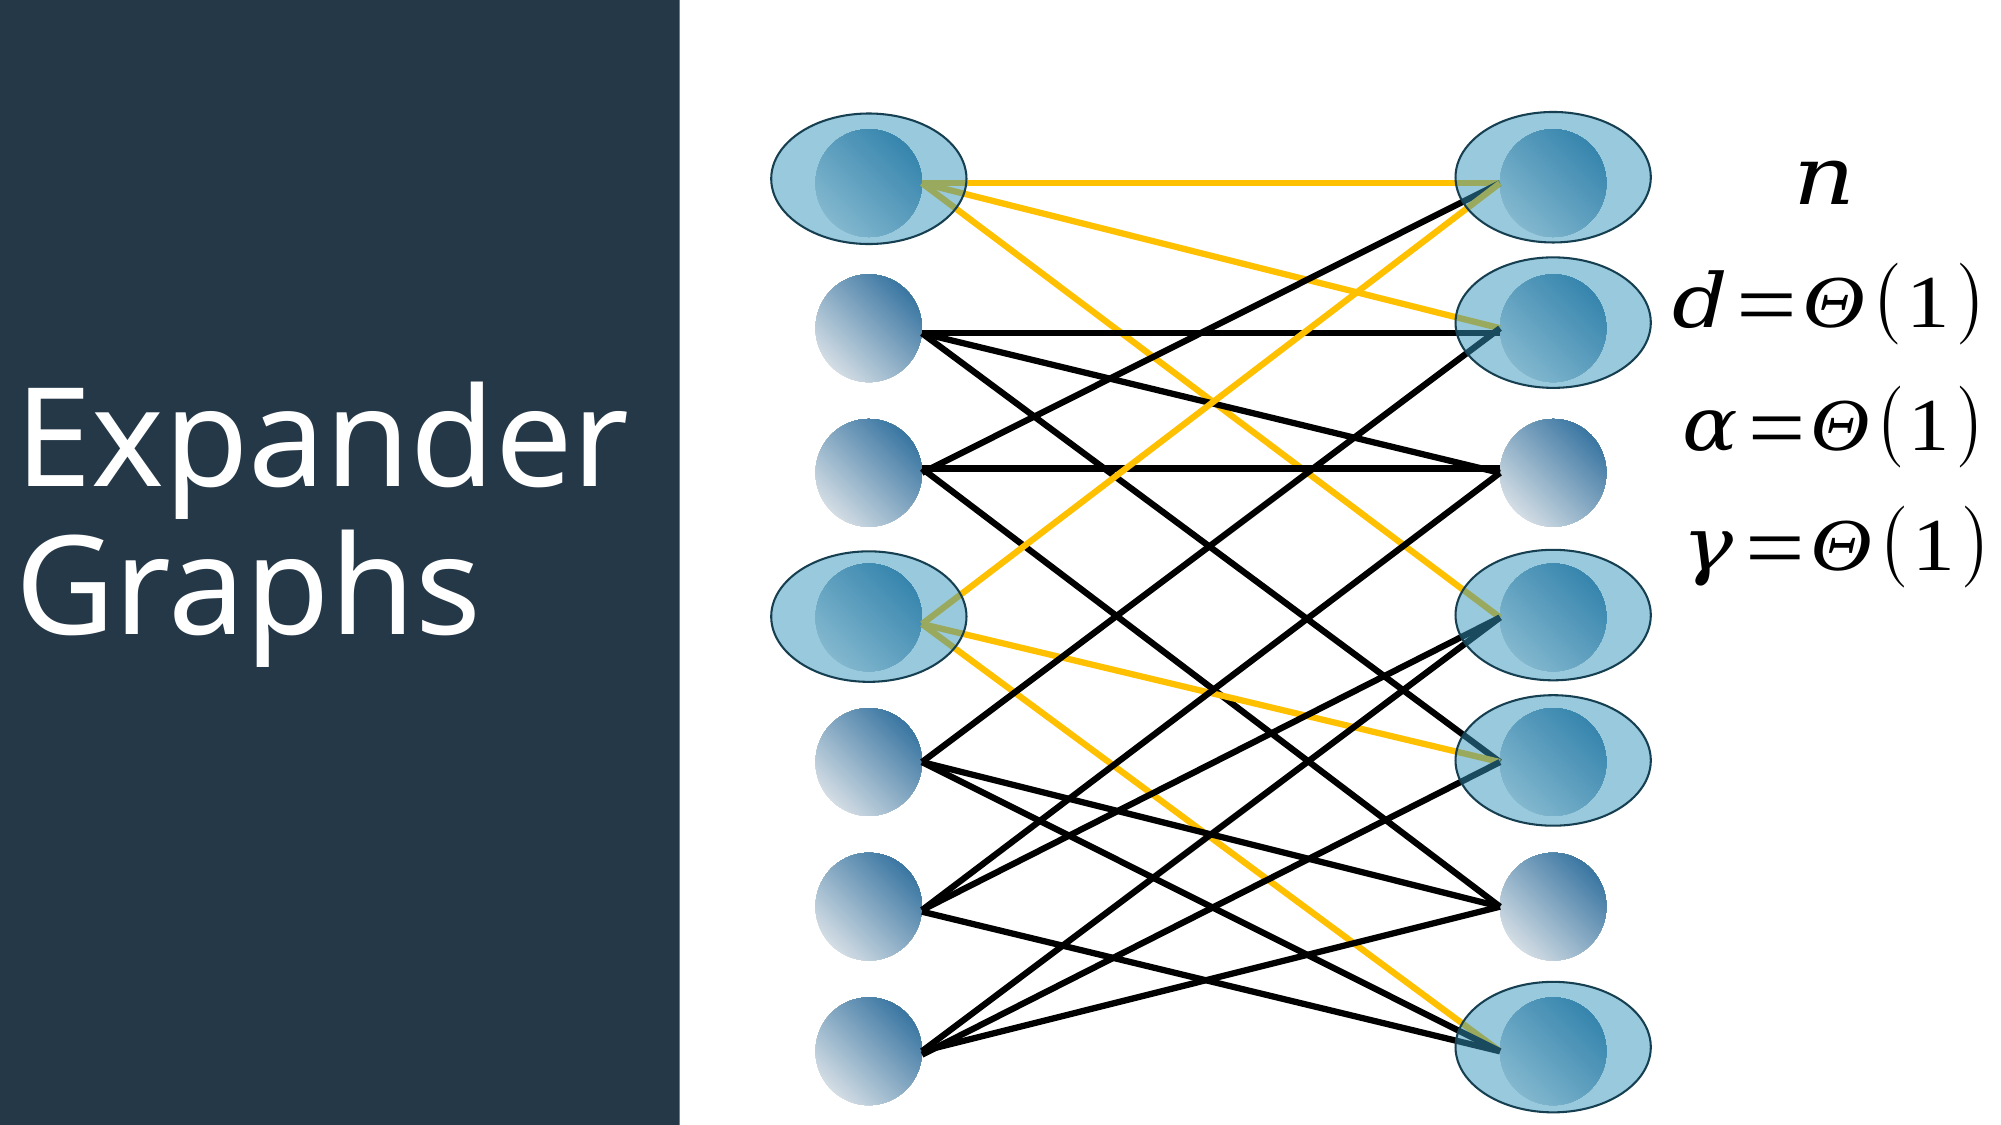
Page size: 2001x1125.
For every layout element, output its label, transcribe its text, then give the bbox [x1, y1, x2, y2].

title Expander Graphs [0, 273, 680, 758]
text_box [0, 0, 681, 1125]
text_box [771, 111, 1651, 1113]
